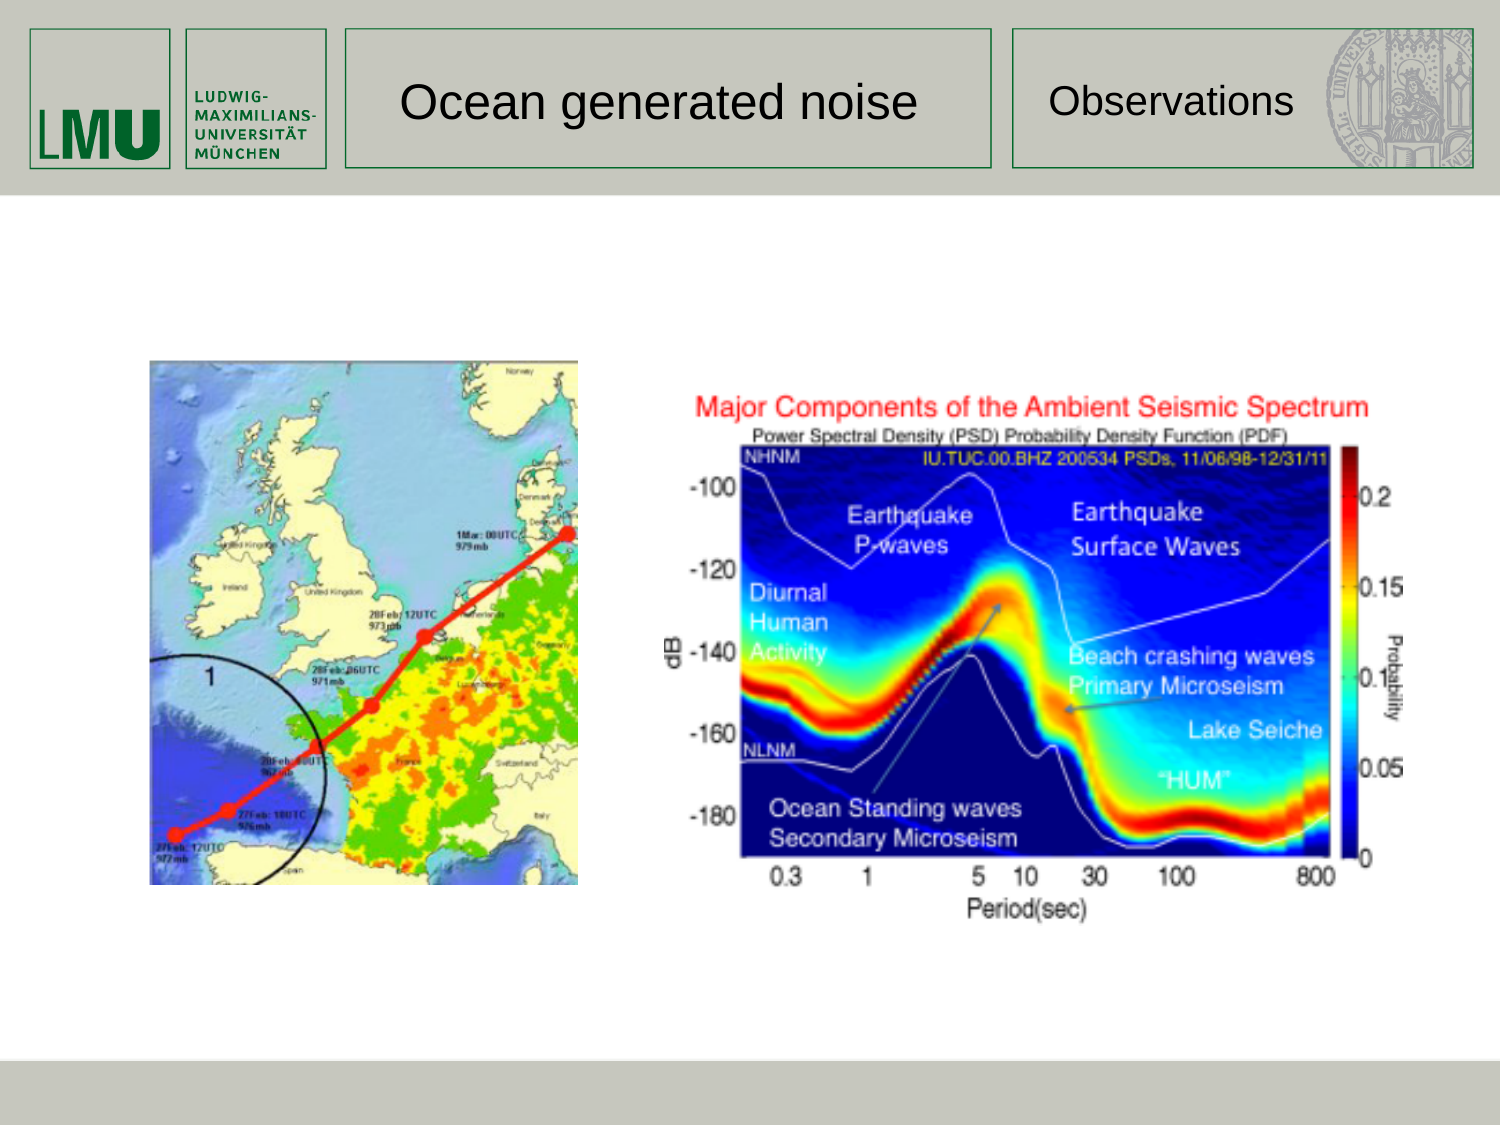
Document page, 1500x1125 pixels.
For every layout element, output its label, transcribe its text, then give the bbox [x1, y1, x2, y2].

title Ocean generated noise [384, 61, 1031, 137]
picture [0, 0, 1500, 196]
text_box Observations [1033, 66, 1412, 132]
text_box [0, 196, 1500, 1059]
picture [147, 358, 578, 885]
picture [0, 1059, 1500, 1125]
picture [663, 370, 1404, 926]
